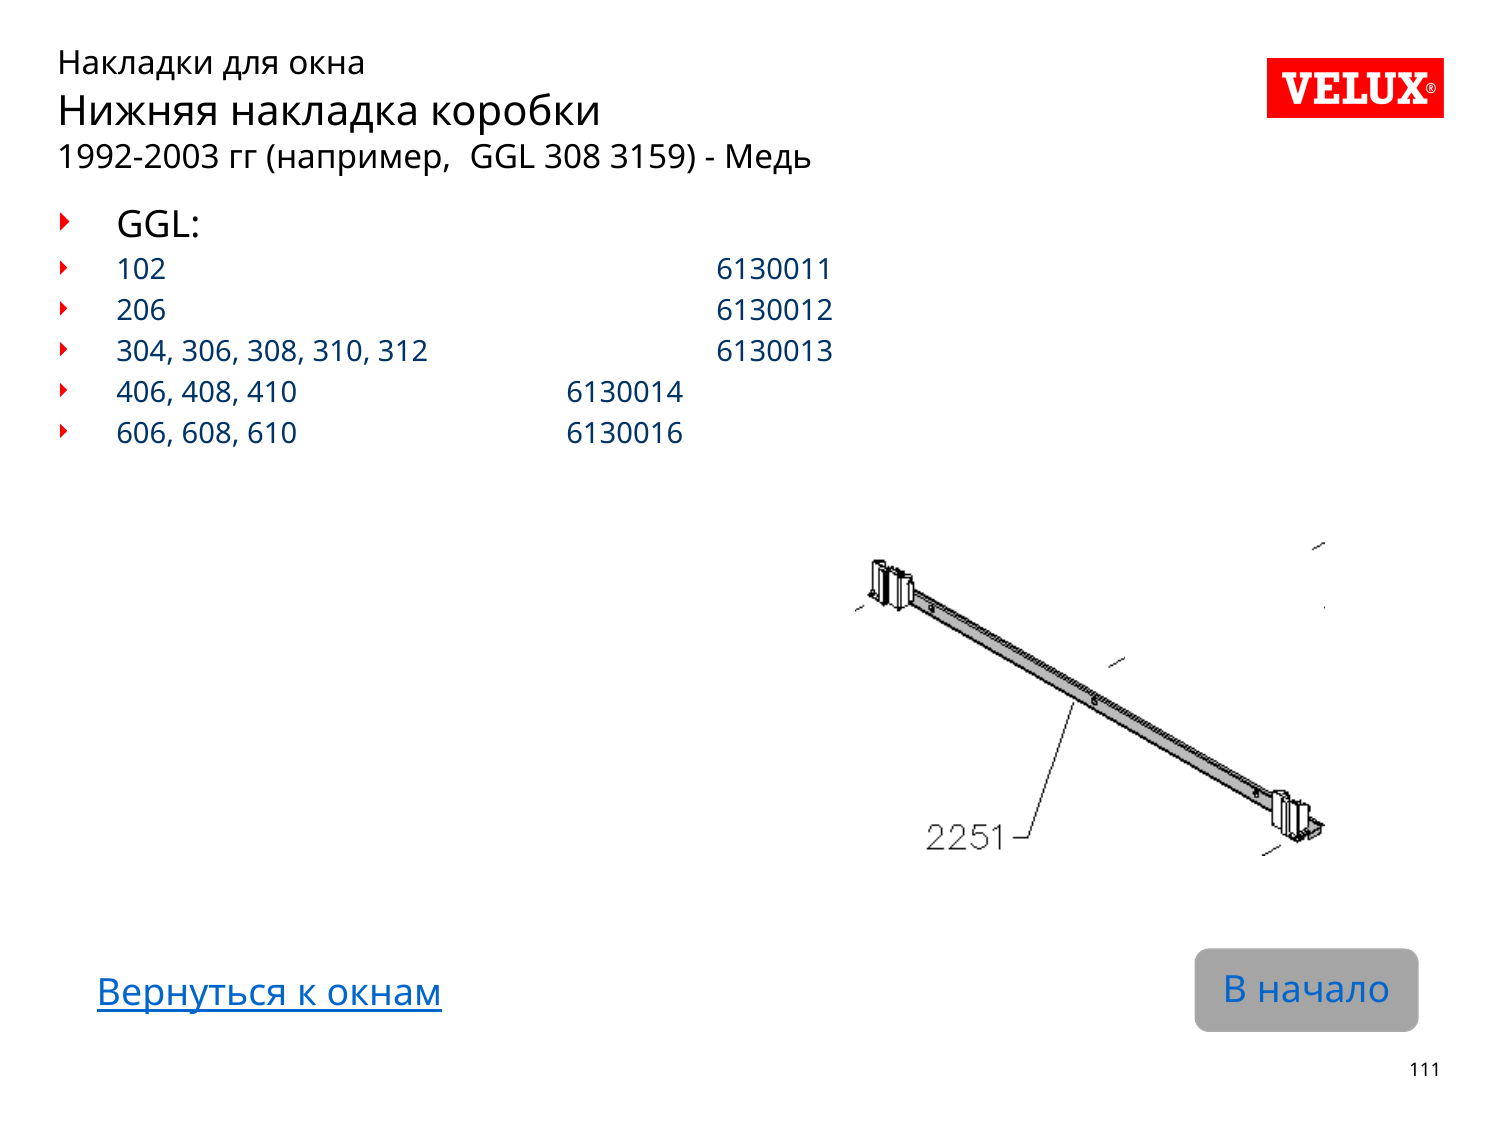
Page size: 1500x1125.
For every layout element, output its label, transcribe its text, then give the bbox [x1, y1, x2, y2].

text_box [855, 538, 1325, 856]
text_box Вернуться к окнам [81, 960, 996, 1027]
text_box В начало [1195, 949, 1418, 1032]
title Накладки для окна Нижняя накладка коробки 1992-2003 гг (например, GGL 308 3159) - Медь [56, 27, 1211, 182]
picture [1267, 58, 1444, 118]
slide_number 111 [1392, 1057, 1442, 1095]
text_box GGL: 102 6130011 206 6130012 304, 306, 308, 310, 312 6130013 406, 408, 410 6130014 606, 608, 610 6130016 [56, 200, 1442, 923]
